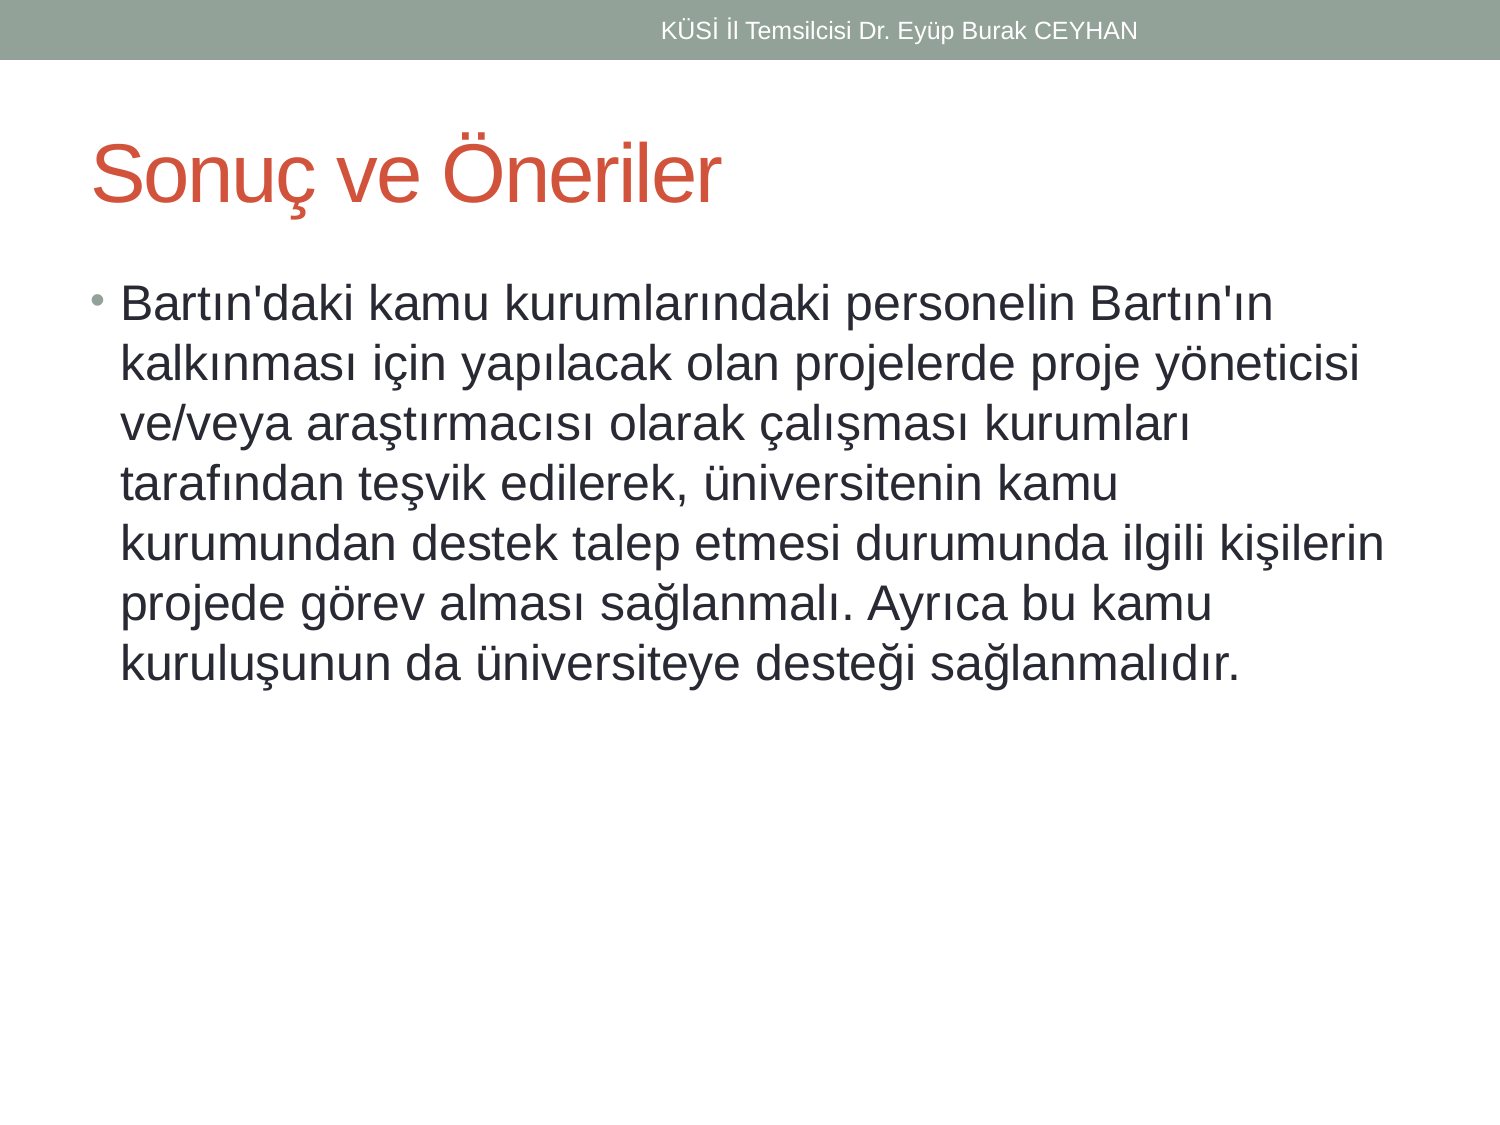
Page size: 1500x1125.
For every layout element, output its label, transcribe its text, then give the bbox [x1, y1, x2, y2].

list Bartın'daki kamu kurumlarındaki personelin Bartın'ın kalkınması için yapılacak olan projelerde proje yöneticisi ve/veya araştırmacısı olarak çalışması kurumları tarafından teşvik edilerek, üniversitenin kamu kurumundan destek talep etmesi durumunda ilgili kişilerin projede görev alması sağlanmalı. Ayrıca bu kamu kuruluşunun da üniversiteye desteği sağlanmalıdır. [75, 262, 1425, 1063]
title Sonuç ve Öneriler [75, 87, 1425, 250]
footer KÜSİ İl Temsilcisi Dr. Eyüp Burak CEYHAN [562, 3, 1238, 57]
